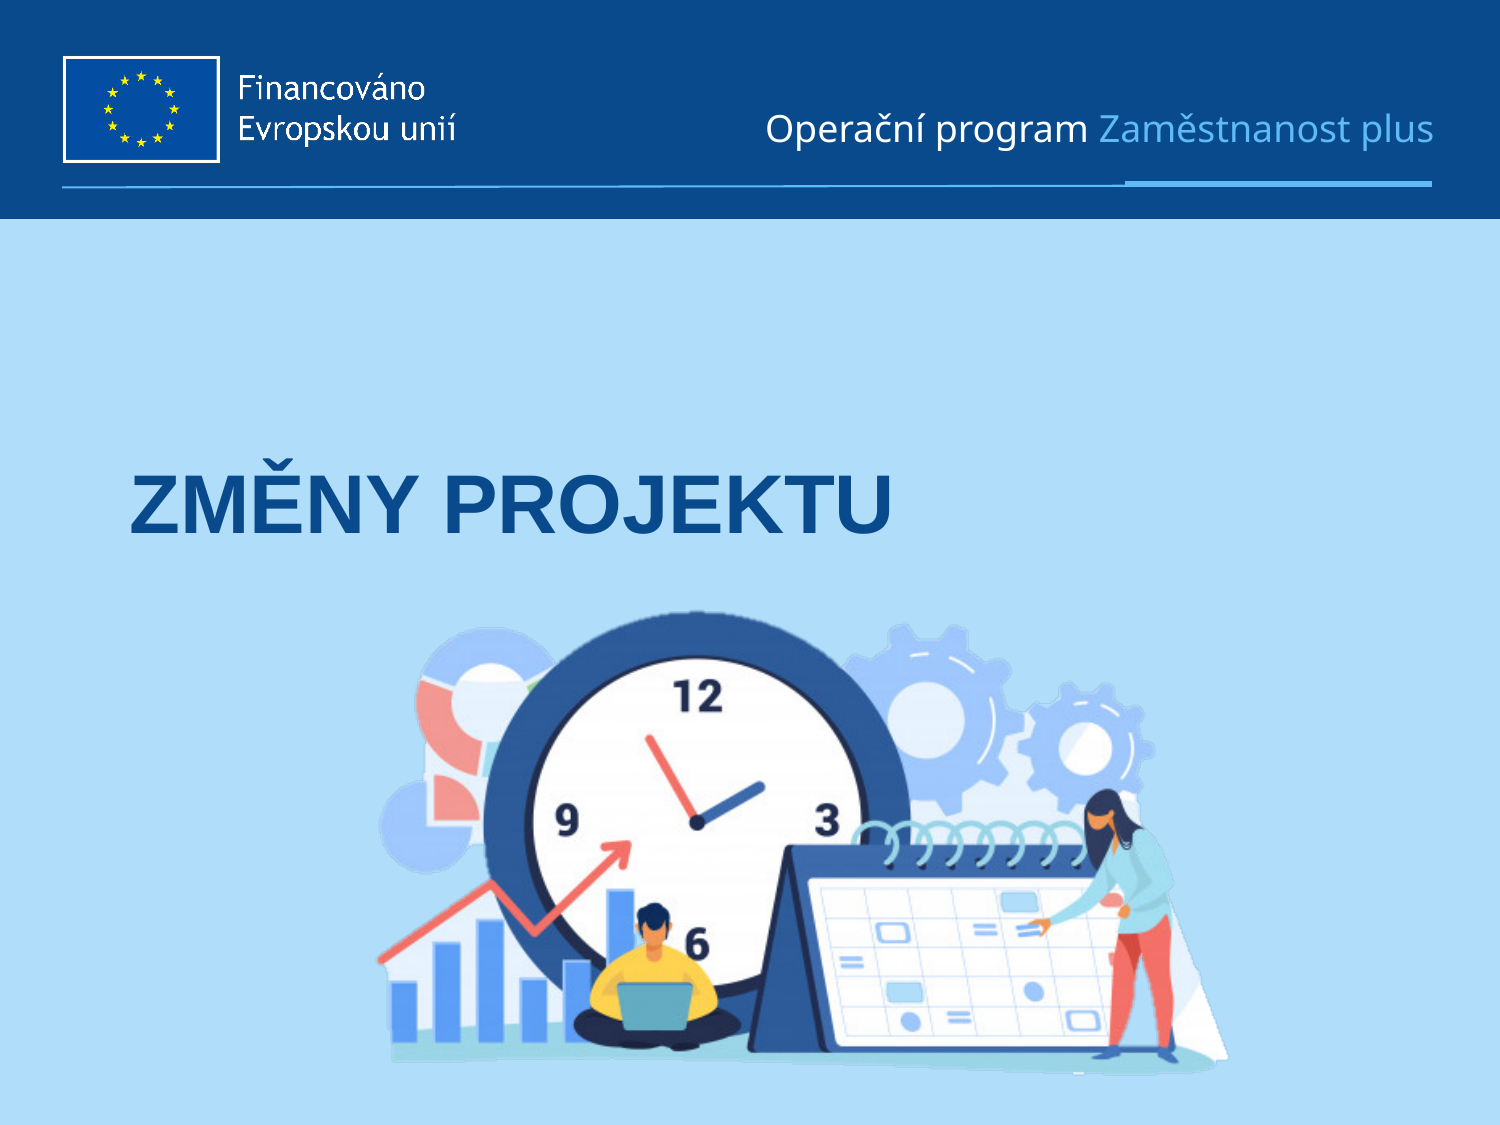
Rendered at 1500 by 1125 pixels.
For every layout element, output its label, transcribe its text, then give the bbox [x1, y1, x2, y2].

title změny projektu [123, 349, 1376, 693]
picture [54, 42, 489, 173]
picture [265, 549, 1273, 1125]
